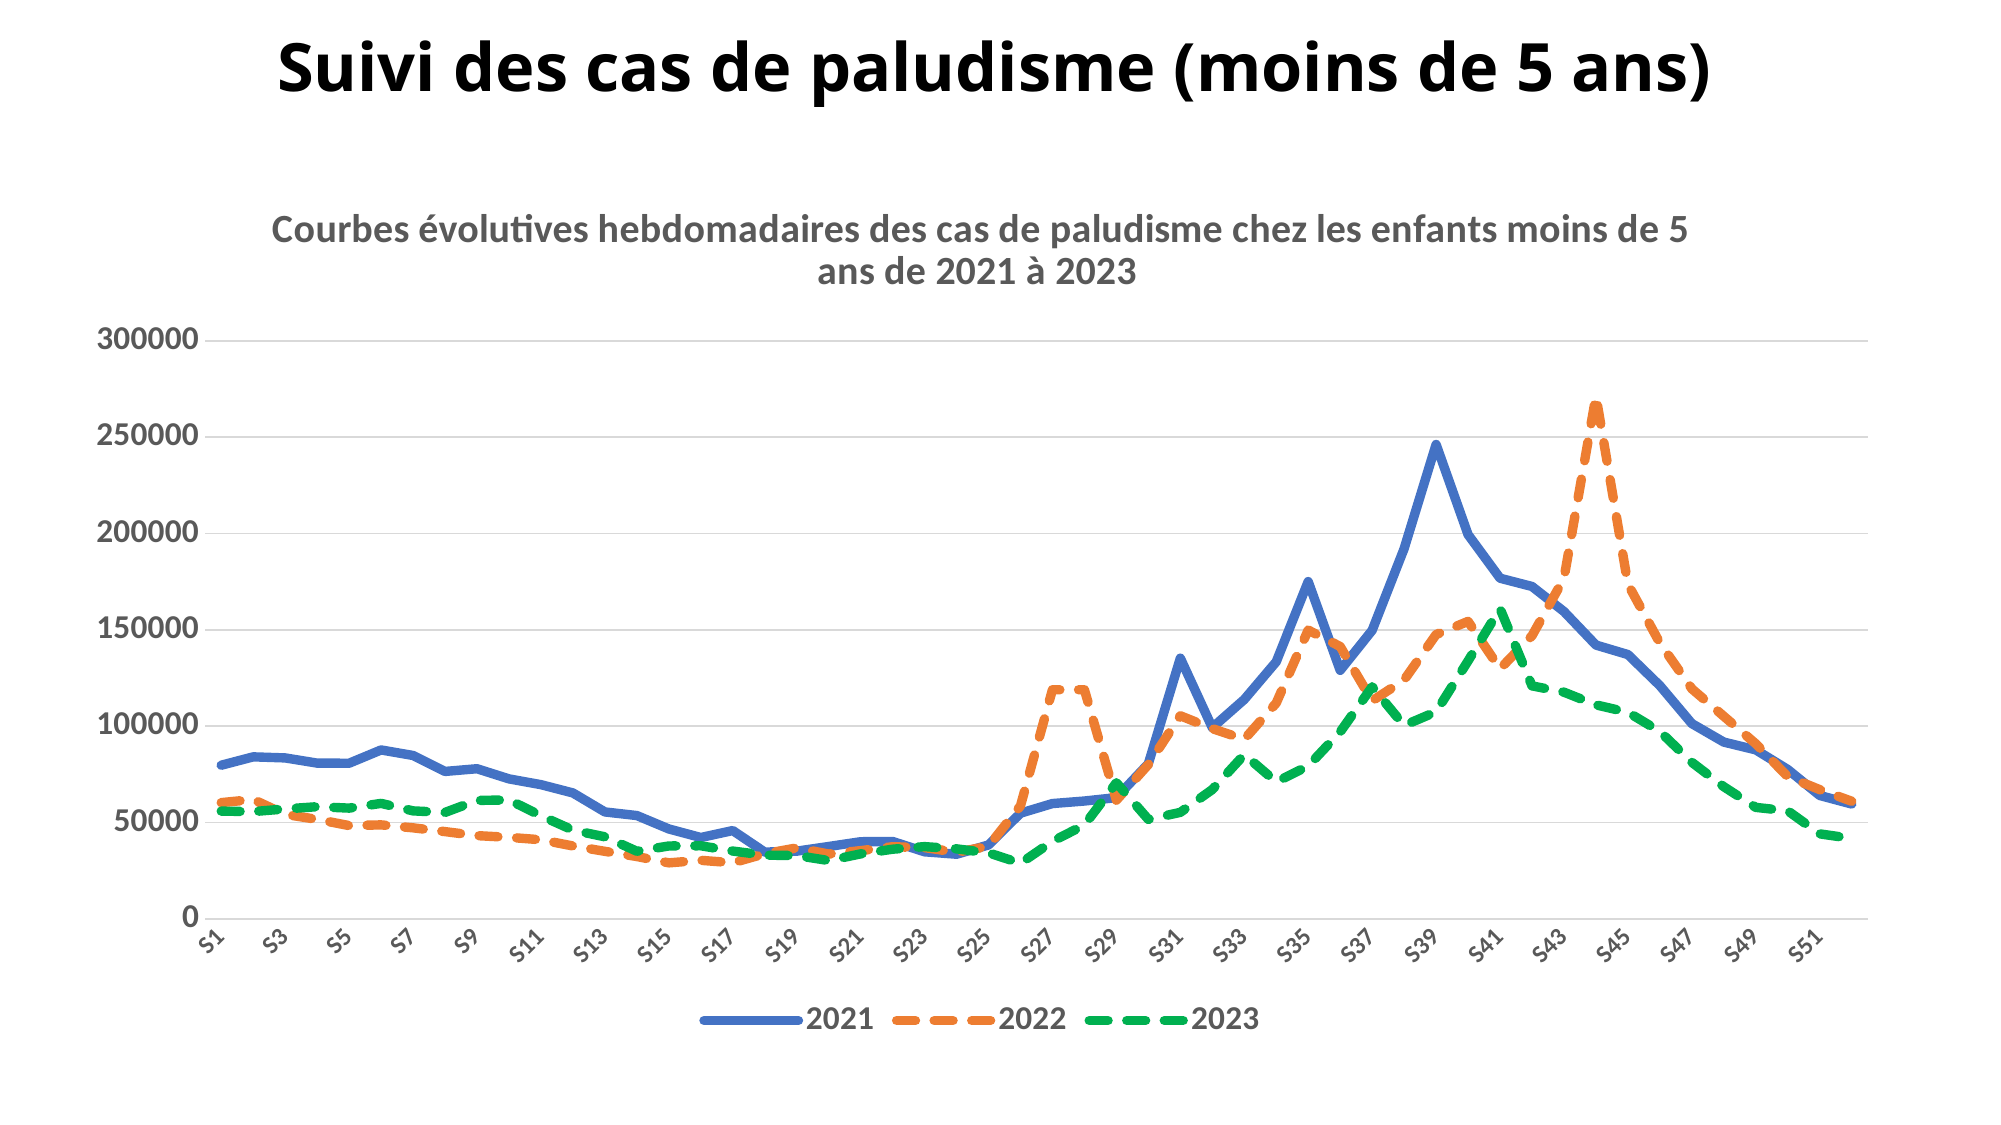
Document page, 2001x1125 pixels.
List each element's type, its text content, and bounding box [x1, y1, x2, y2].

chart [59, 173, 1905, 1044]
title Suivi des cas de paludisme (moins de 5 ans) [132, 28, 1858, 112]
